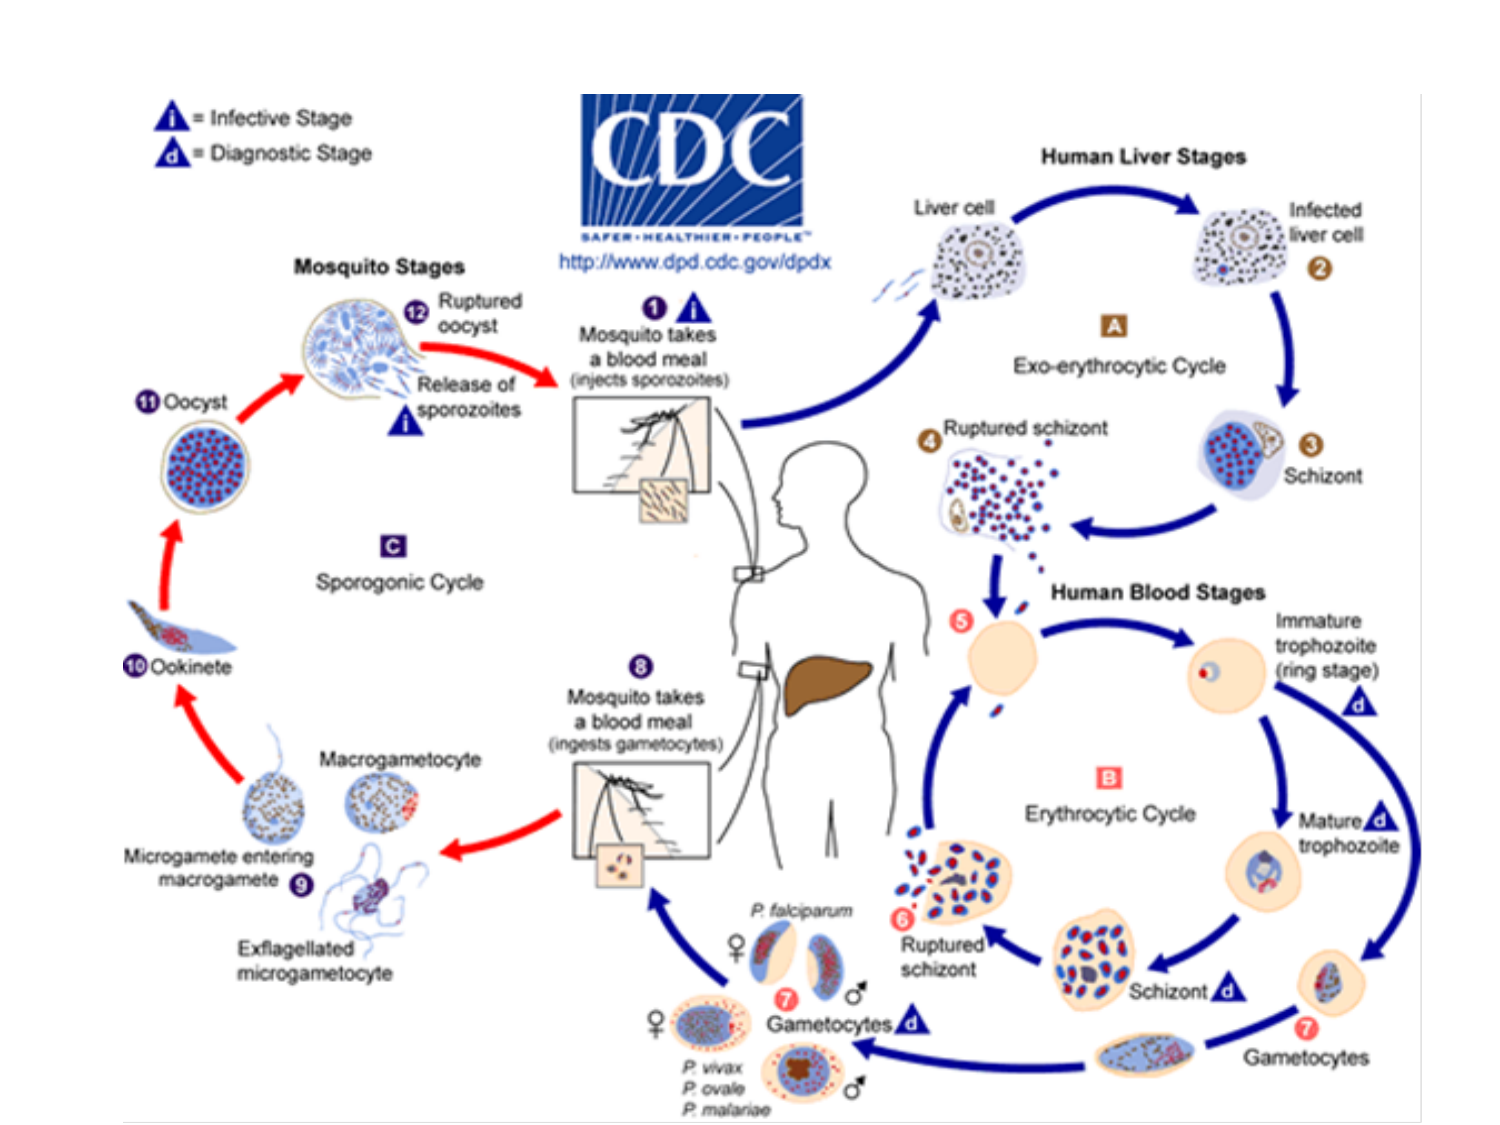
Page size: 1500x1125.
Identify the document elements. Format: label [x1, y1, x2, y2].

picture [123, 94, 1424, 1125]
